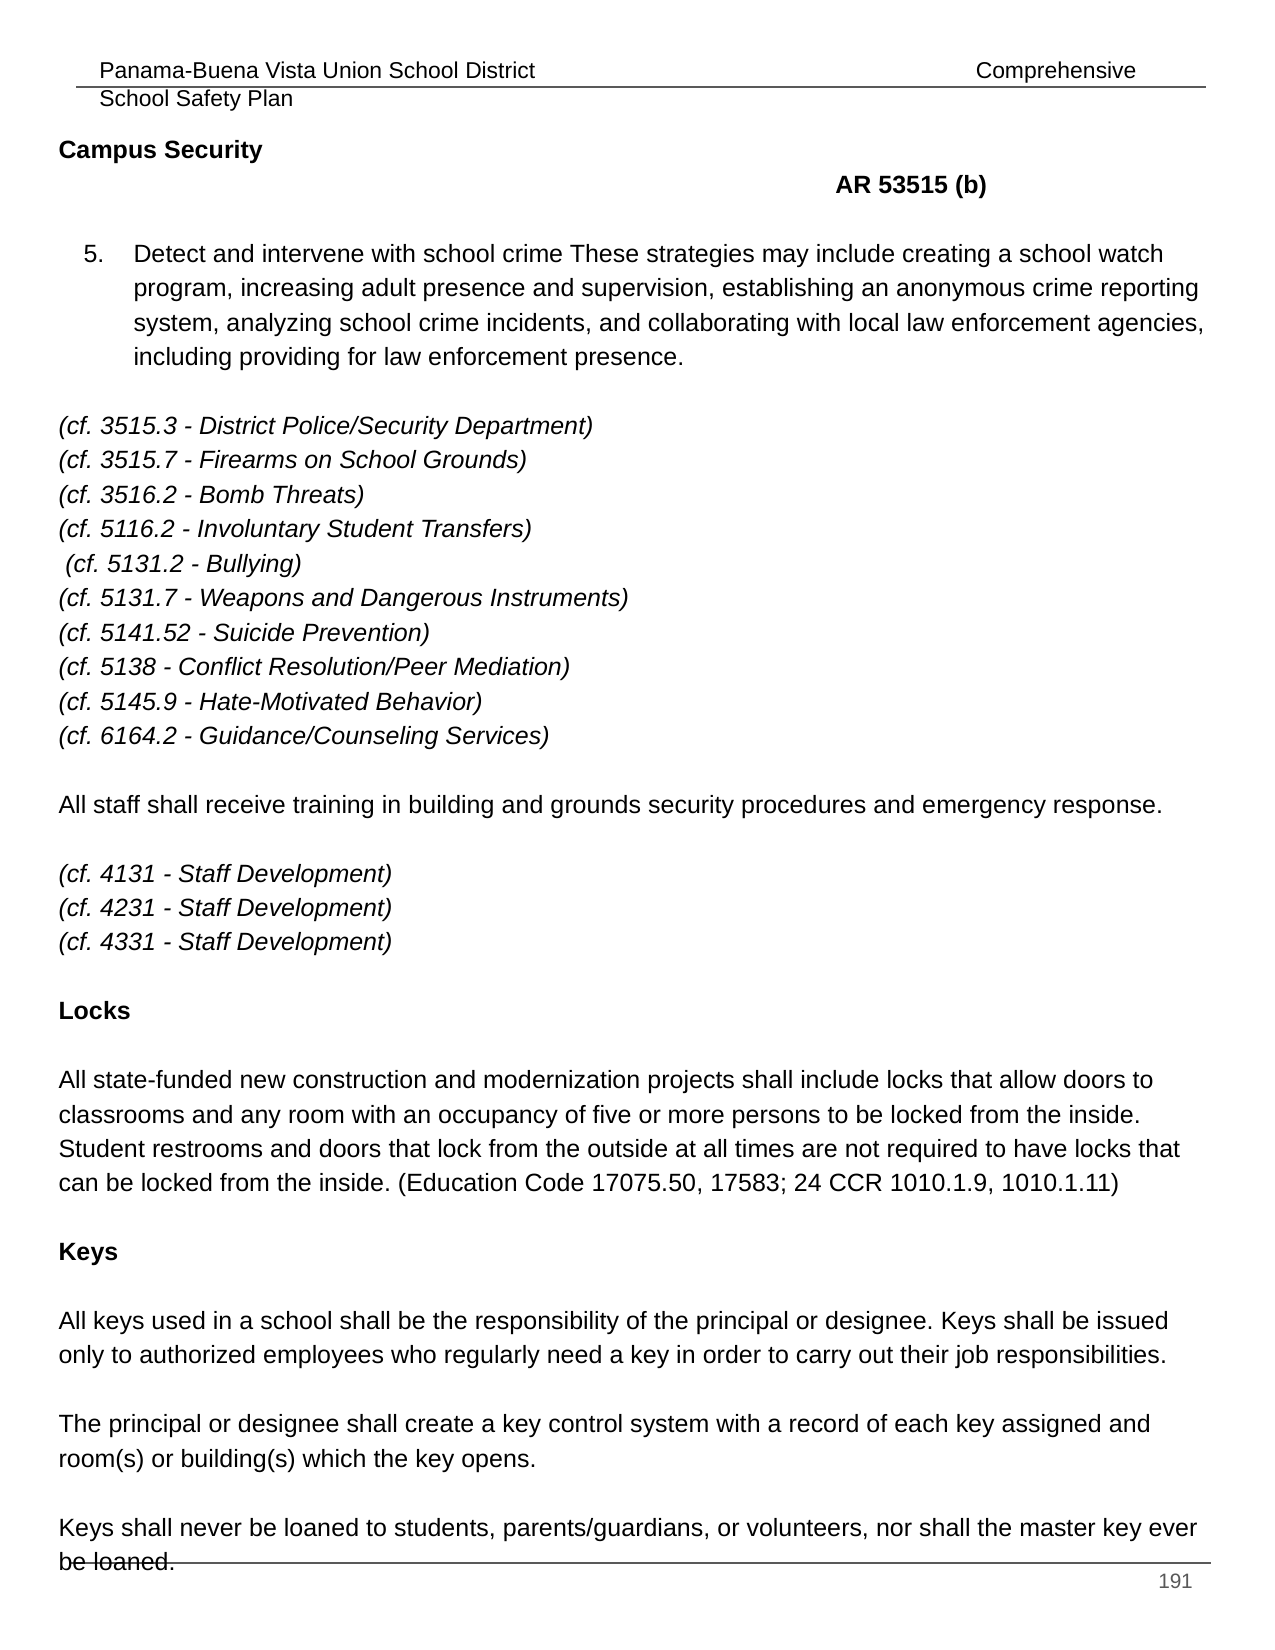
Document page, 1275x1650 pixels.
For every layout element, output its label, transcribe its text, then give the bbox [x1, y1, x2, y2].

slide_number ‹#› [1131, 1552, 1208, 1623]
list Campus Security AR 53515 (b) Detect and intervene with school crime These strategies may include creating a school watch program, increasing adult presence and supervision, establishing an anonymous crime reporting system, analyzing school crime incidents, and collaborating with local law enforcement agencies, including providing for law enforcement presence. (cf. 3515.3 - District Police/Security Department) (cf. 3515.7 - Firearms on School Grounds) (cf. 3516.2 - Bomb Threats) (cf. 5116.2 - Involuntary Student Transfers) (cf. 5131.2 - Bullying) (cf. 5131.7 - Weapons and Dangerous Instruments) (cf. 5141.52 - Suicide Prevention) (cf. 5138 - Conflict Resolution/Peer Mediation) (cf. 5145.9 - Hate-Motivated Behavior) (cf. 6164.2 - Guidance/Counseling Services) All staff shall receive training in building and grounds security procedures and emergency response. (cf. 4131 - Staff Development) (cf. 4231 - Staff Development) (cf. 4331 - Staff Development) Locks All state-funded new construction and modernization projects shall include locks that allow doors to classrooms and any room with an occupancy of five or more persons to be locked from the inside. Student restrooms and doors that lock from the outside at all times are not required to have locks that can be locked from the inside. (Education Code 17075.50, 17583; 24 CCR 1010.1.9, 1010.1.11) Keys All keys used in a school shall be the responsibility of the principal or designee. Keys shall be issued only to authorized employees who regularly need a key in order to carry out their job responsibilities. The principal or designee shall create a key control system with a record of each key assigned and room(s) or building(s) which the key opens. Keys shall never be loaned to students, parents/guardians, or volunteers, nor shall the master key ever be loaned. [43, 114, 1232, 1567]
